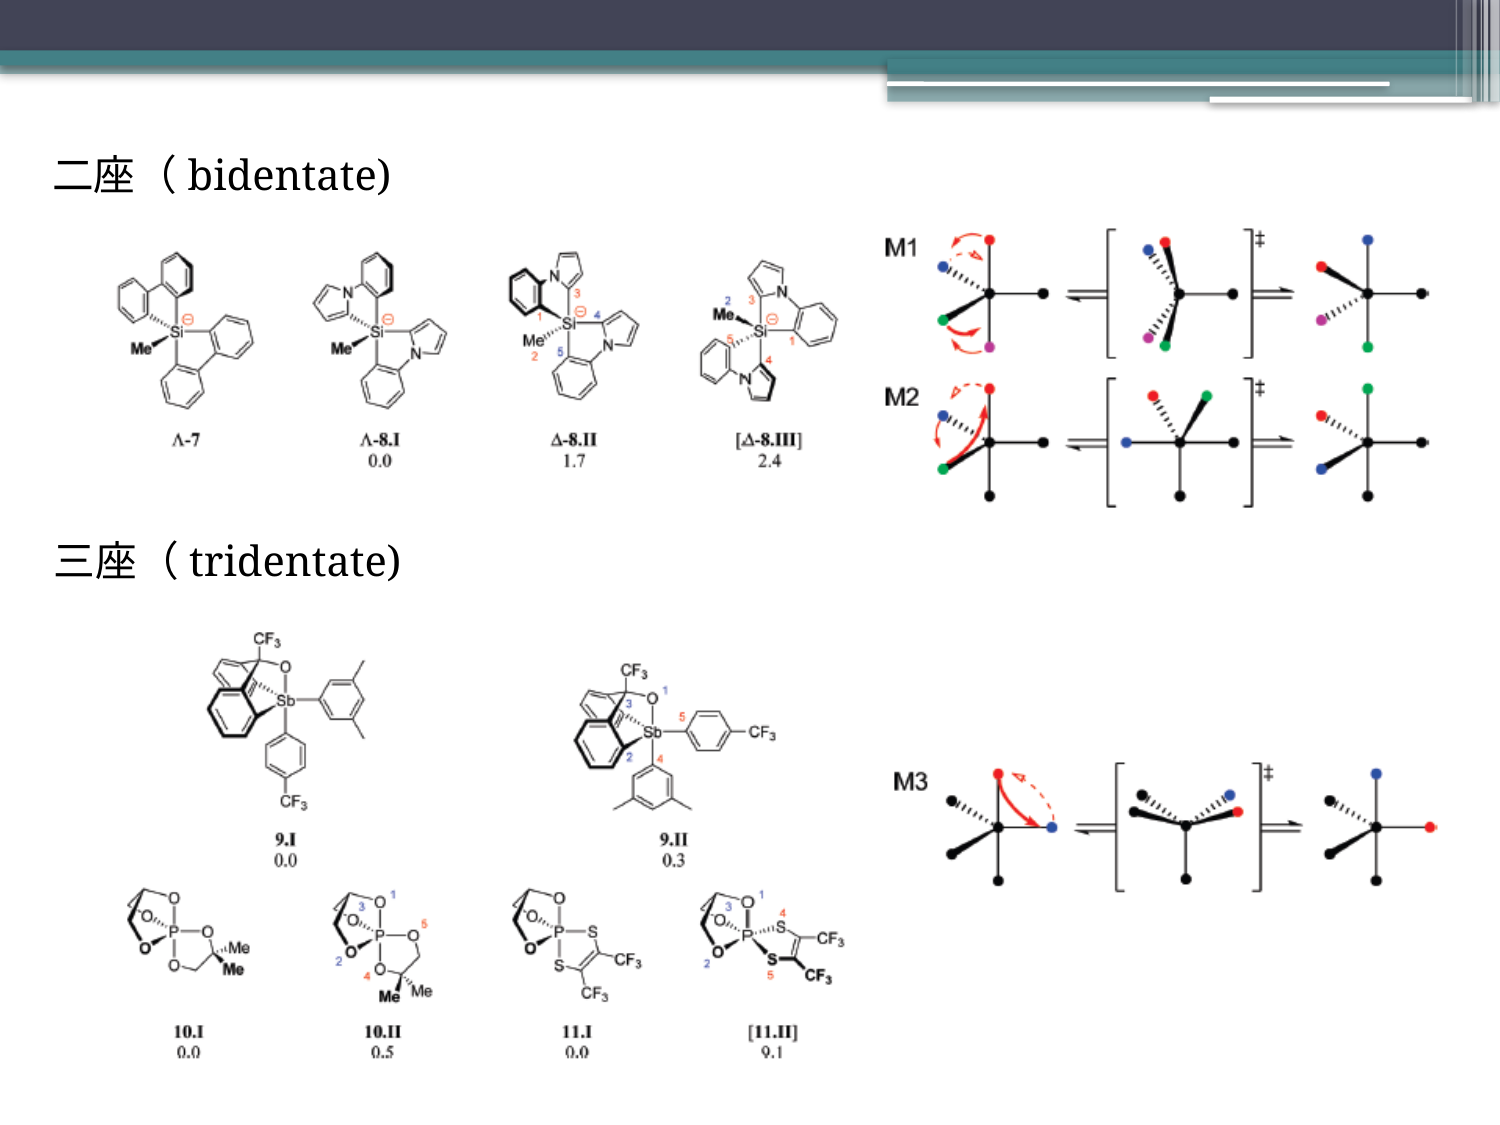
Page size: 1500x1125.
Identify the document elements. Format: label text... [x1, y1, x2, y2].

text_box 二座（bidentate) [37, 141, 700, 207]
text_box 三座（tridentate) [39, 527, 701, 592]
picture [100, 210, 1445, 522]
picture [101, 631, 865, 1071]
picture [879, 754, 1456, 906]
